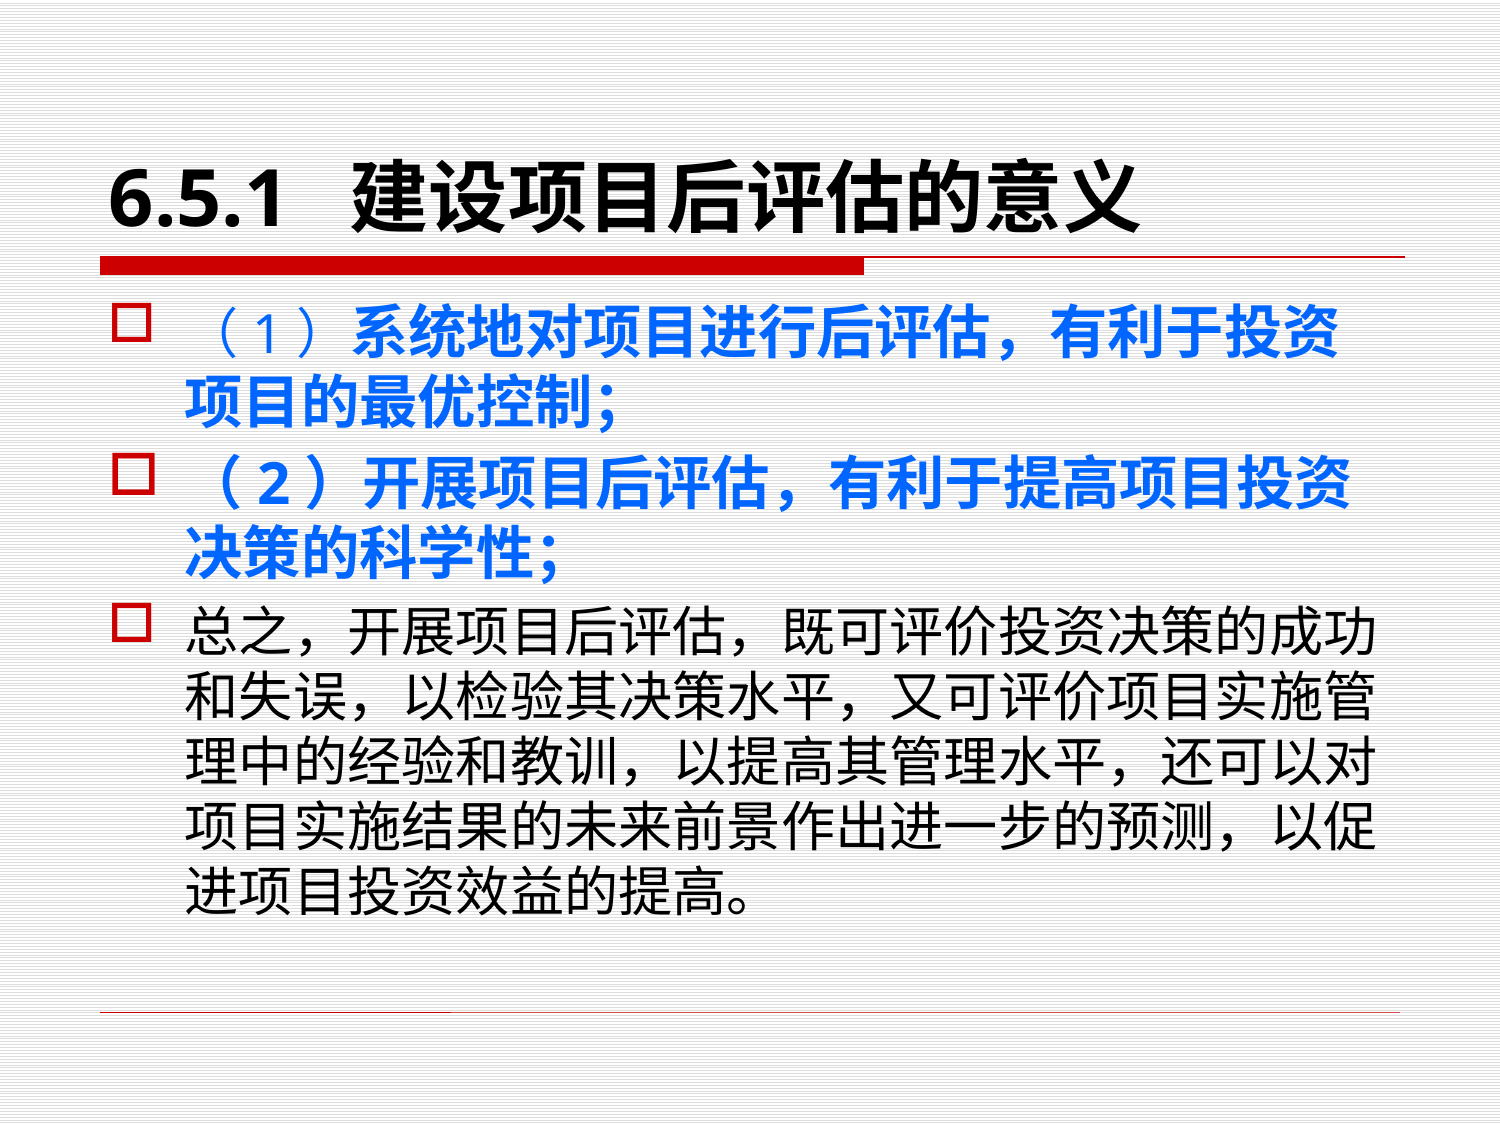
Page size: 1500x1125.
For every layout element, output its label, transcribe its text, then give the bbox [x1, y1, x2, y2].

list （1）系统地对项目进行后评估，有利于投资项目的最优控制； （2）开展项目后评估，有利于提高项目投资决策的科学性； 总之，开展项目后评估，既可评价投资决策的成功和失误，以检验其决策水平，又可评价项目实施管理中的经验和教训，以提高其管理水平，还可以对项目实施结果的未来前景作出进一步的预测，以促进项目投资效益的提高。 [92, 287, 1406, 988]
title 6.5.1 建设项目后评估的意义 [93, 49, 1407, 250]
